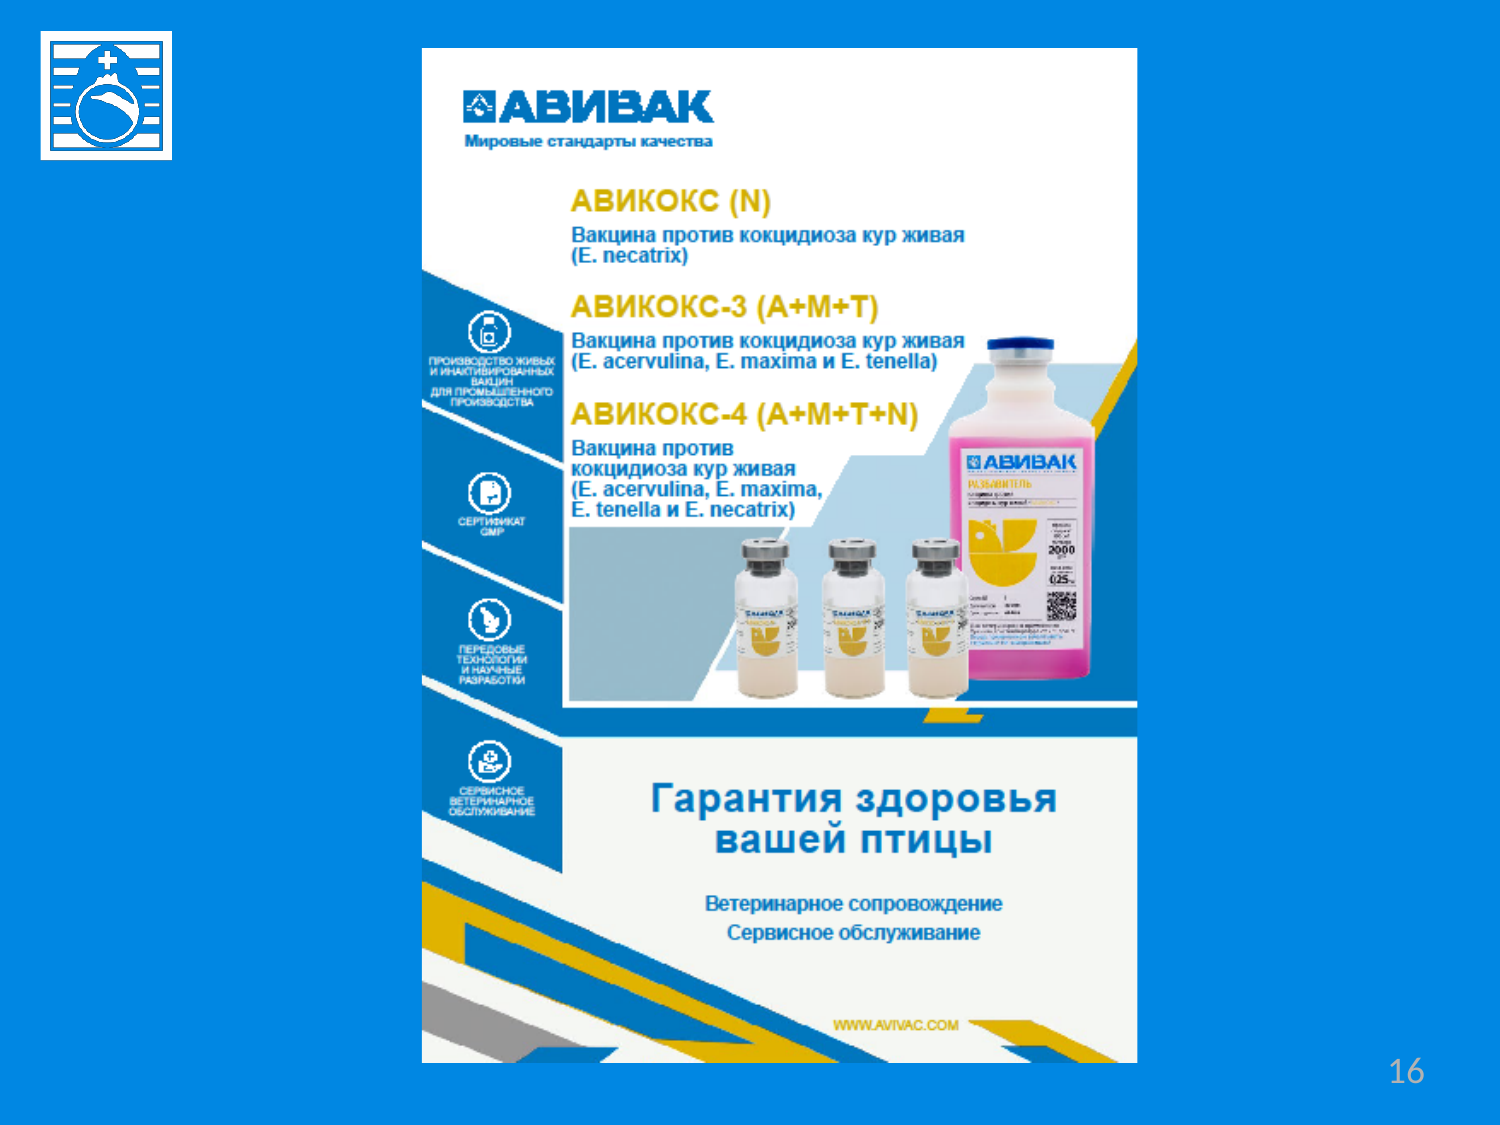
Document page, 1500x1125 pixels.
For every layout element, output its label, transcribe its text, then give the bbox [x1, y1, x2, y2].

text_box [421, 48, 1138, 1063]
text_box [40, 31, 172, 161]
slide_number 16 [1080, 1046, 1425, 1103]
